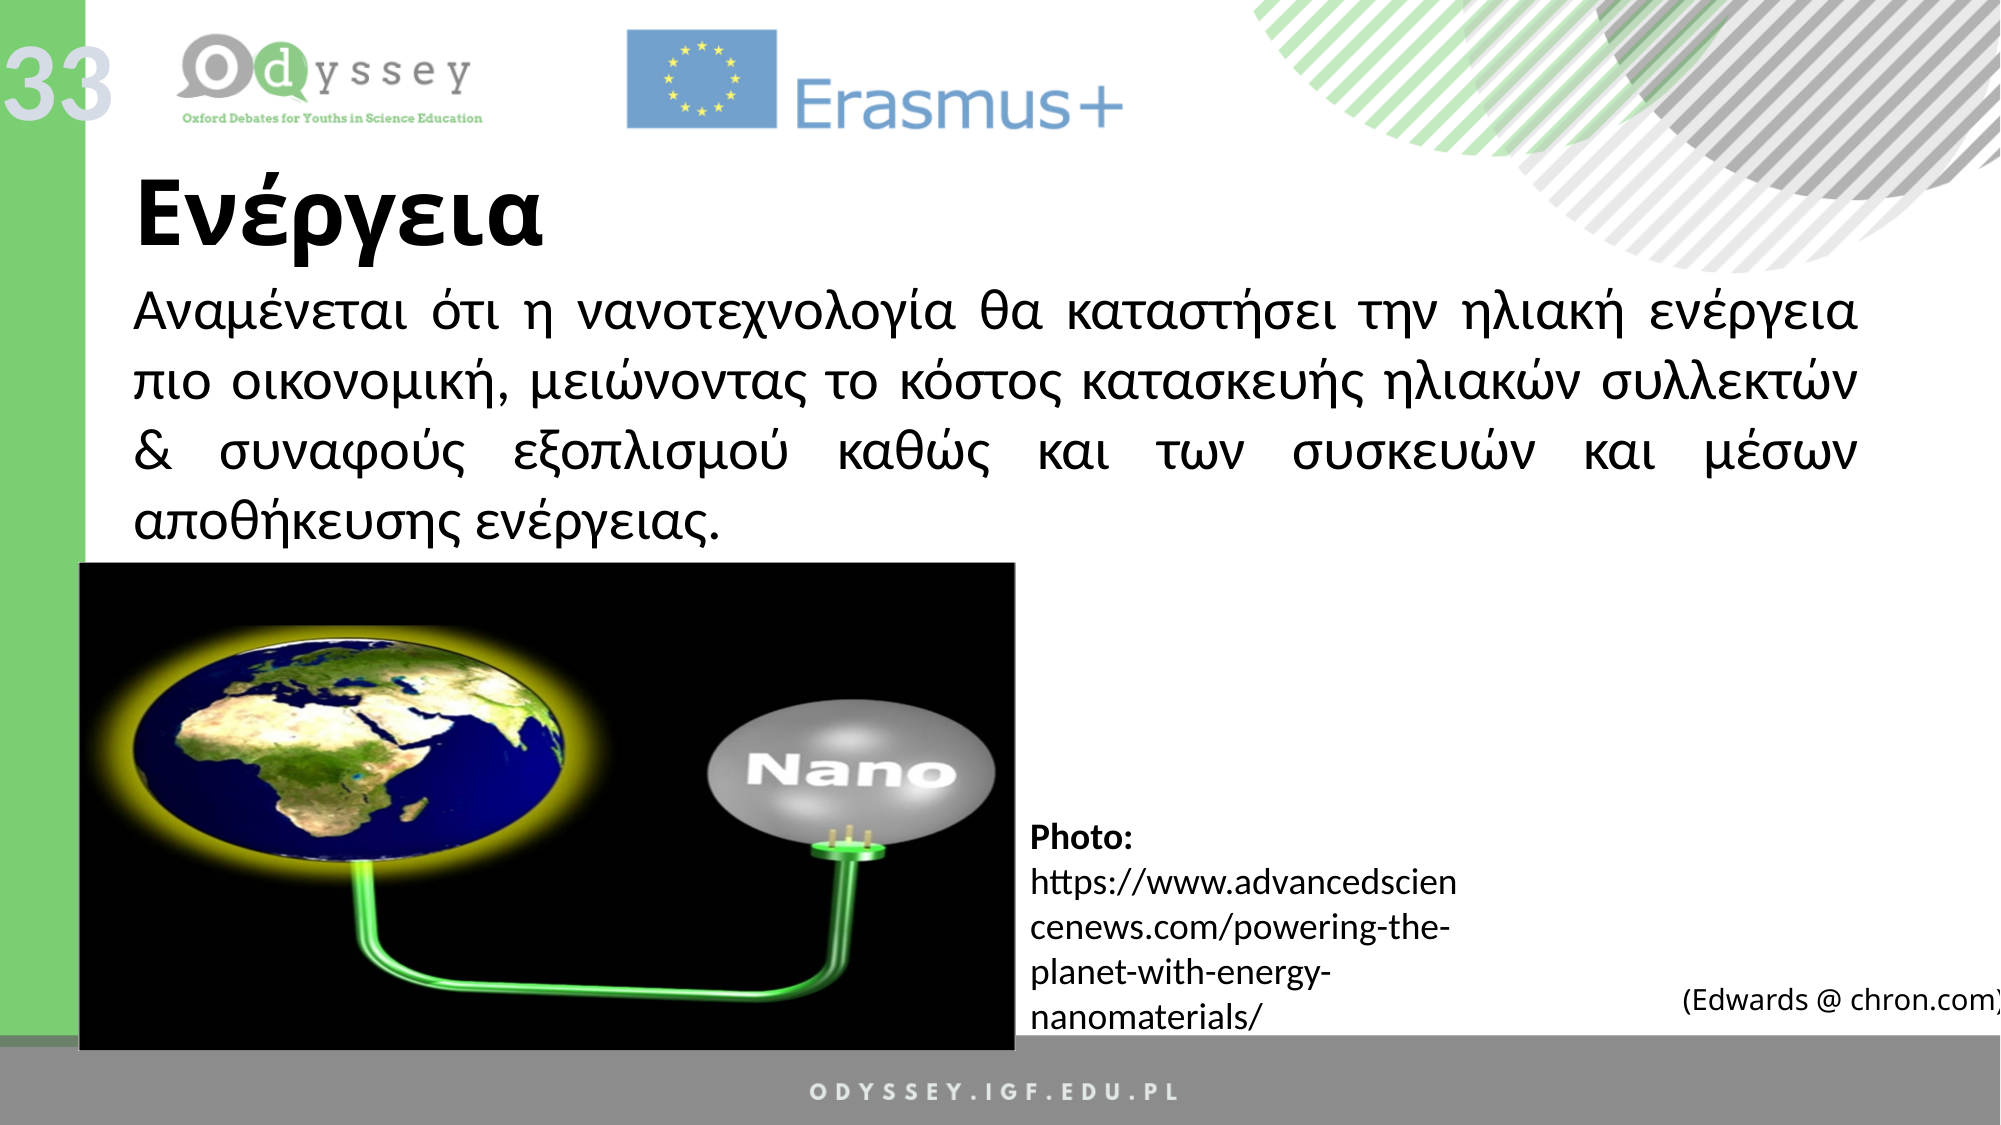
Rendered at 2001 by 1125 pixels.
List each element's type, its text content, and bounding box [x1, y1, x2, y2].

text_box Αναμένεται ότι η νανοτεχνολογία θα καταστήσει την ηλιακή ενέργεια πιο οικονομική, μειώνοντας το κόστος κατασκευής ηλιακών συλλεκτών & συναφούς εξοπλισμού καθώς και των συσκευών και μέσων αποθήκευσης ενέργειας. [118, 193, 1875, 559]
picture [0, 0, 2001, 1125]
text_box 33 [0, 0, 138, 150]
text_box (Edwards @ chron.com) [1668, 973, 2000, 1024]
text_box Photo: https://www.advancedsciencenews.com/powering-the-planet-with-energy-nanomaterials/ [1016, 804, 1482, 1045]
text_box Ενέργεια [118, 126, 1844, 304]
